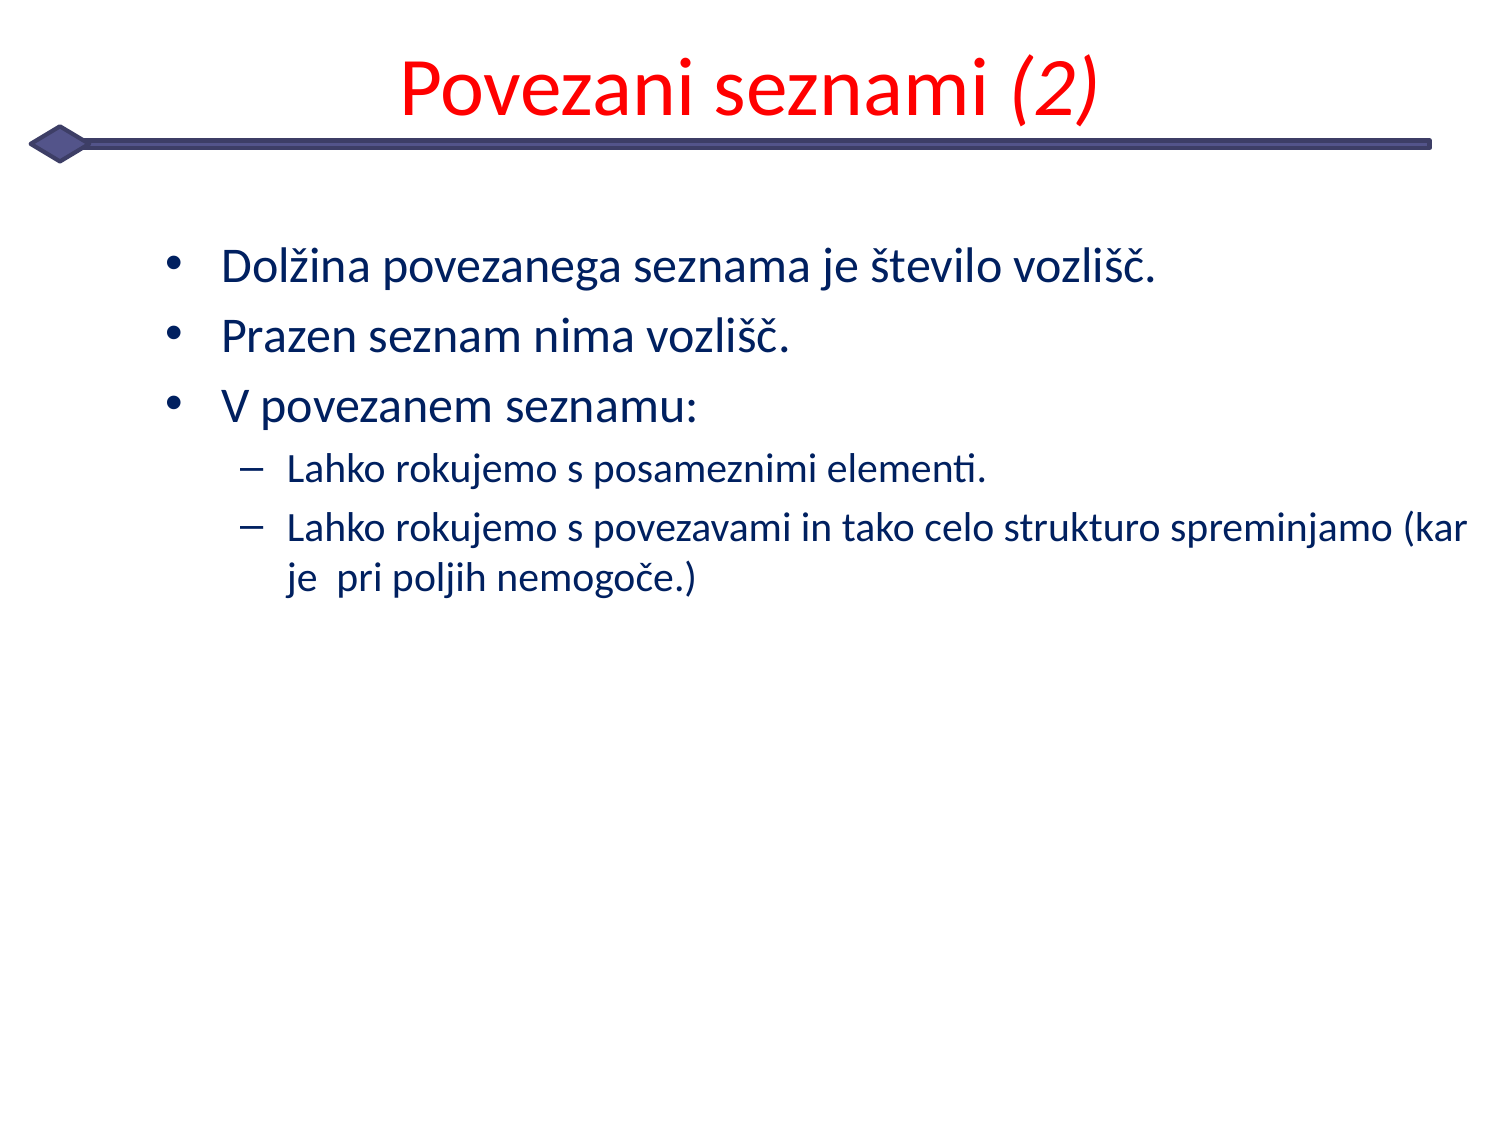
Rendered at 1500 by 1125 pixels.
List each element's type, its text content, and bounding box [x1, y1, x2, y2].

title Povezani seznami (2) [75, 23, 1425, 141]
list Dolžina povezanega seznama je število vozlišč. Prazen seznam nima vozlišč. V povezanem seznamu: Lahko rokujemo s posameznimi elementi. Lahko rokujemo s povezavami in tako celo strukturo spreminjamo (kar je pri poljih nemogoče.) [150, 224, 1500, 968]
